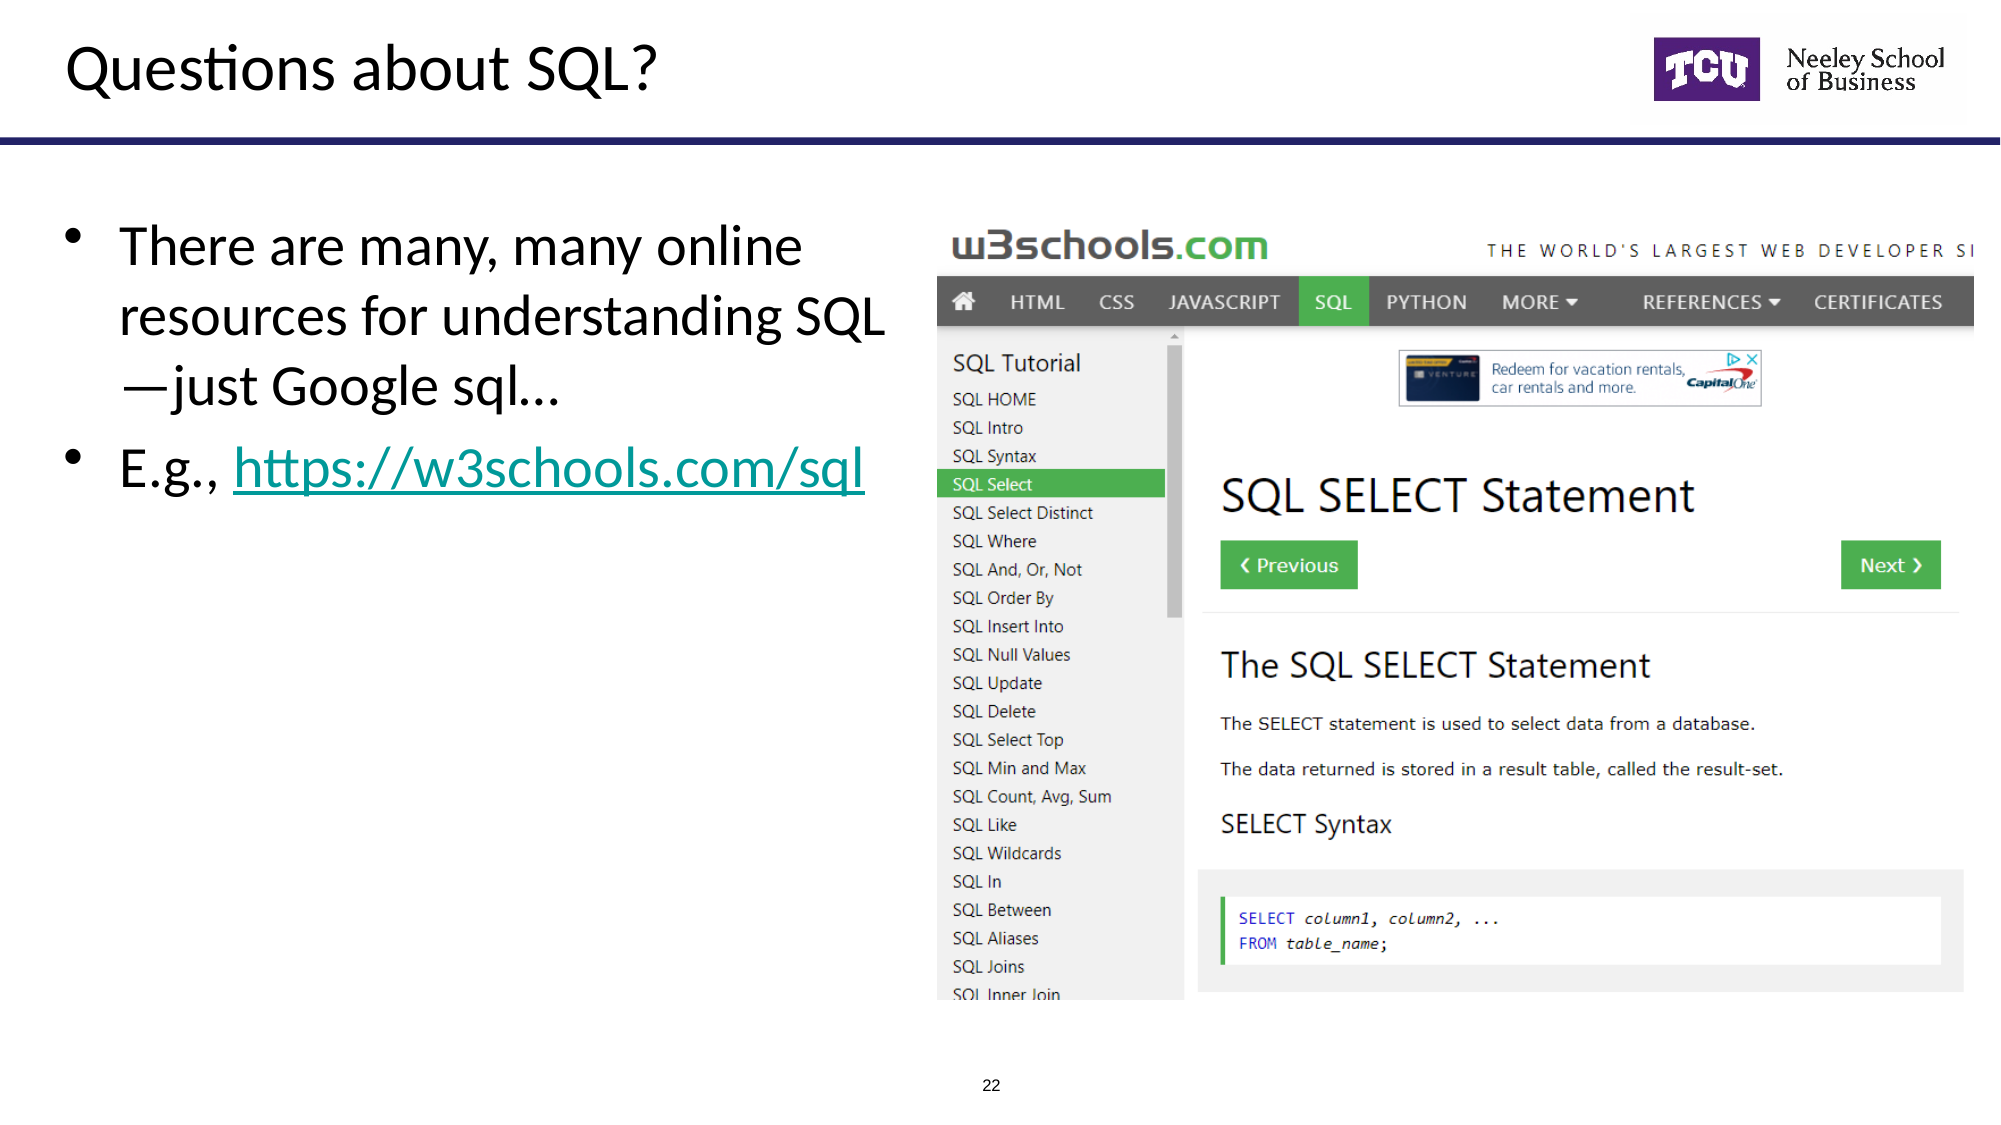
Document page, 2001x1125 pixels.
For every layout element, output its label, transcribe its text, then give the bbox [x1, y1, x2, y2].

picture [1630, 13, 1967, 125]
list There are many, many online resources for understanding SQL—just Google sql… E.g., https://w3schools.com/sql [48, 200, 913, 1038]
picture [937, 199, 1974, 1001]
title Questions about SQL? [50, 12, 1663, 115]
